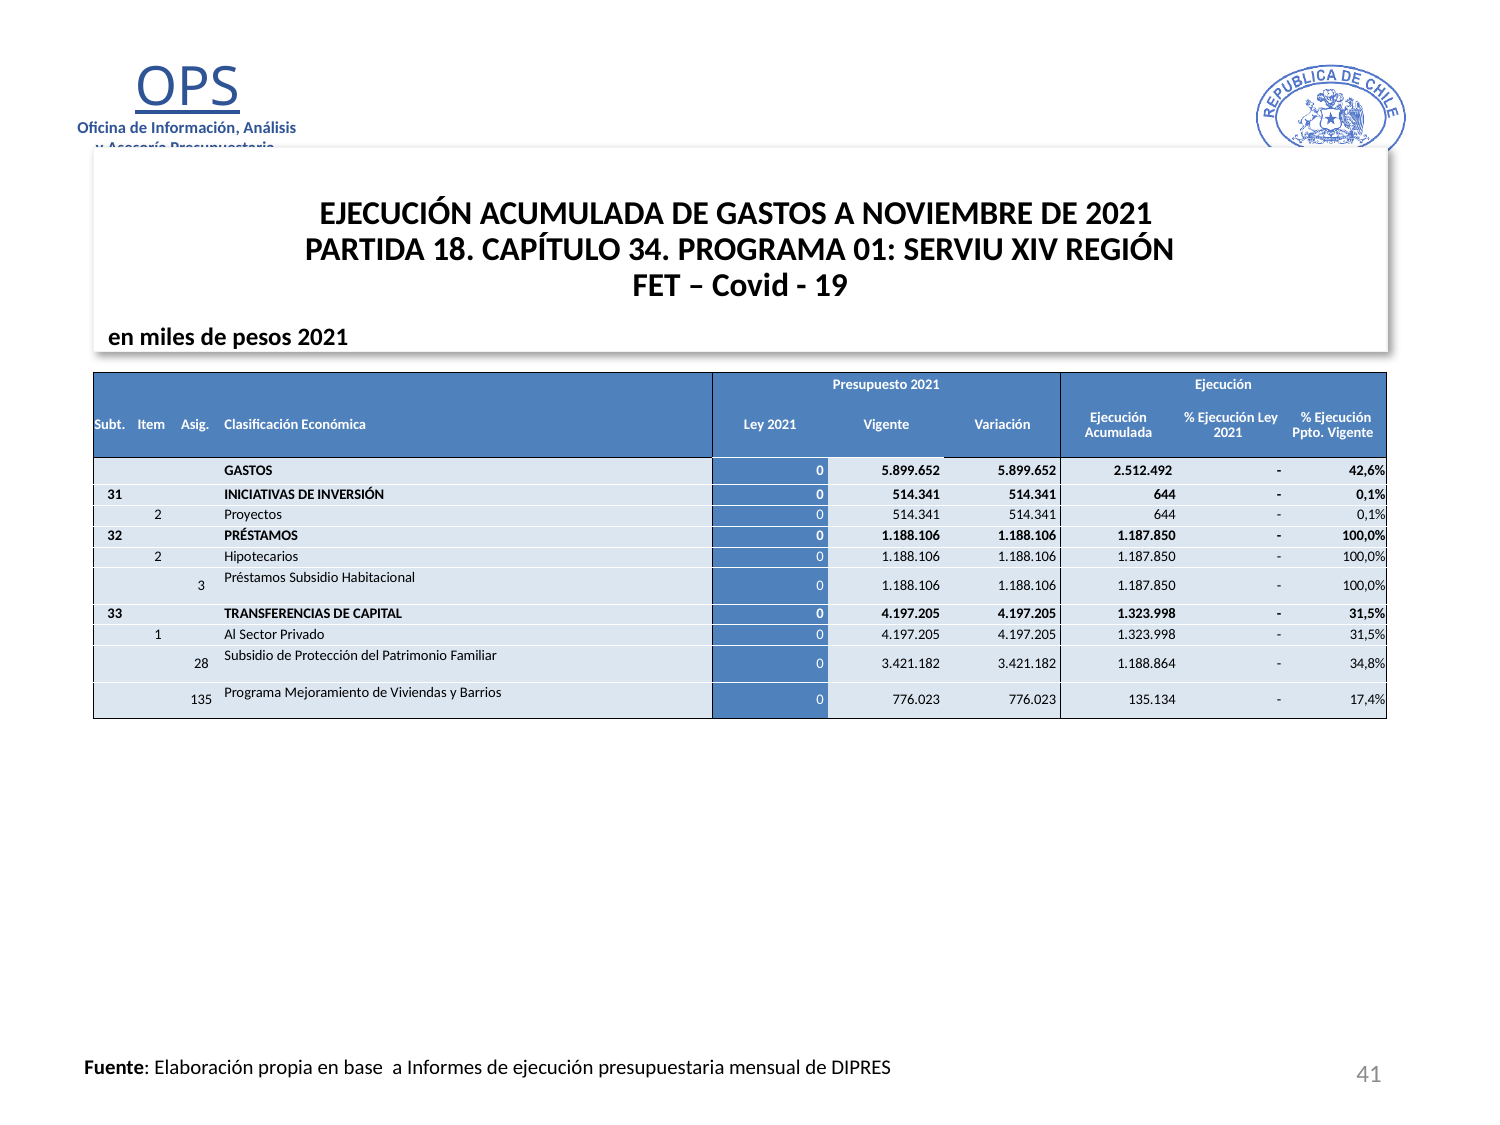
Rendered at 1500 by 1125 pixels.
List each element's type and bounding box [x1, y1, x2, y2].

table_cell [713, 527, 1060, 547]
table_cell [1061, 599, 1386, 619]
table_cell [94, 568, 712, 598]
picture [1240, 58, 1420, 175]
table_cell [94, 672, 712, 702]
table_cell [1061, 394, 1386, 457]
table_cell [94, 599, 712, 619]
table_header [1061, 373, 1386, 394]
table_cell [1061, 620, 1386, 640]
table_cell [713, 599, 1060, 619]
table_cell [713, 394, 1060, 457]
table_cell [1061, 458, 1386, 484]
table_cell [1061, 527, 1386, 547]
table_cell [1061, 485, 1386, 505]
table_cell [713, 641, 1060, 671]
table_cell [94, 641, 712, 671]
table_cell [94, 458, 712, 484]
table_cell [1061, 672, 1386, 702]
table_cell [713, 548, 1060, 567]
table_cell [713, 672, 1060, 702]
table_cell [1061, 641, 1386, 671]
table_cell [94, 485, 712, 505]
slide_number [1059, 1042, 1397, 1103]
table_header [713, 373, 1060, 394]
table_cell [713, 485, 1060, 505]
table_cell [94, 620, 712, 640]
table_cell [94, 527, 712, 547]
table_header [94, 373, 712, 394]
table_cell [94, 548, 712, 567]
table_cell [1061, 568, 1386, 598]
text_box [93, 312, 1414, 373]
title [93, 147, 1388, 312]
table_cell [713, 568, 1060, 598]
table_cell [1061, 506, 1386, 526]
table_cell [713, 458, 1060, 484]
table_cell [713, 620, 1060, 640]
table_cell [94, 506, 712, 526]
table_cell [1061, 548, 1386, 567]
table_cell [713, 506, 1060, 526]
table_cell [94, 394, 712, 457]
